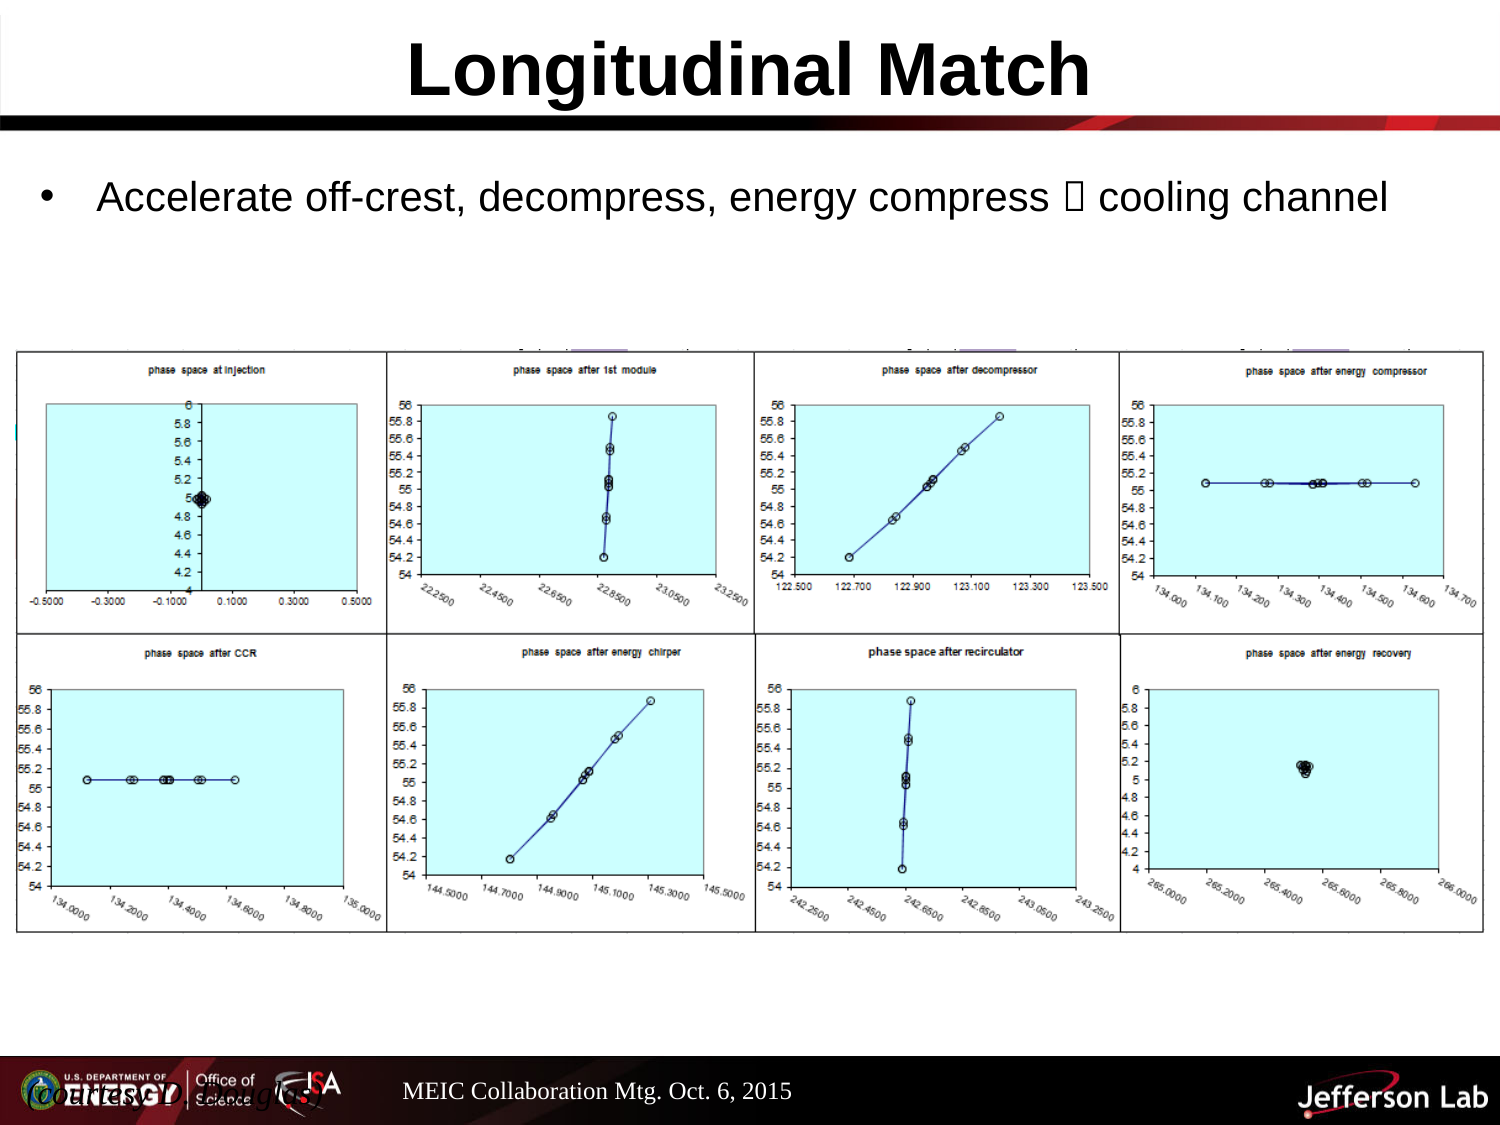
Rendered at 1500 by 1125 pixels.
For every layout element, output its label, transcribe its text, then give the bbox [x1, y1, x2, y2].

text_box (courtesy D. Douglas) [11, 1063, 339, 1119]
list Accelerate off-crest, decompress, energy compress  cooling channel [24, 162, 1488, 300]
picture [0, 0, 1500, 1125]
title Longitudinal Match [75, 0, 1425, 130]
footer MEIC Collaboration Mtg. Oct. 6, 2015 [359, 1059, 835, 1120]
